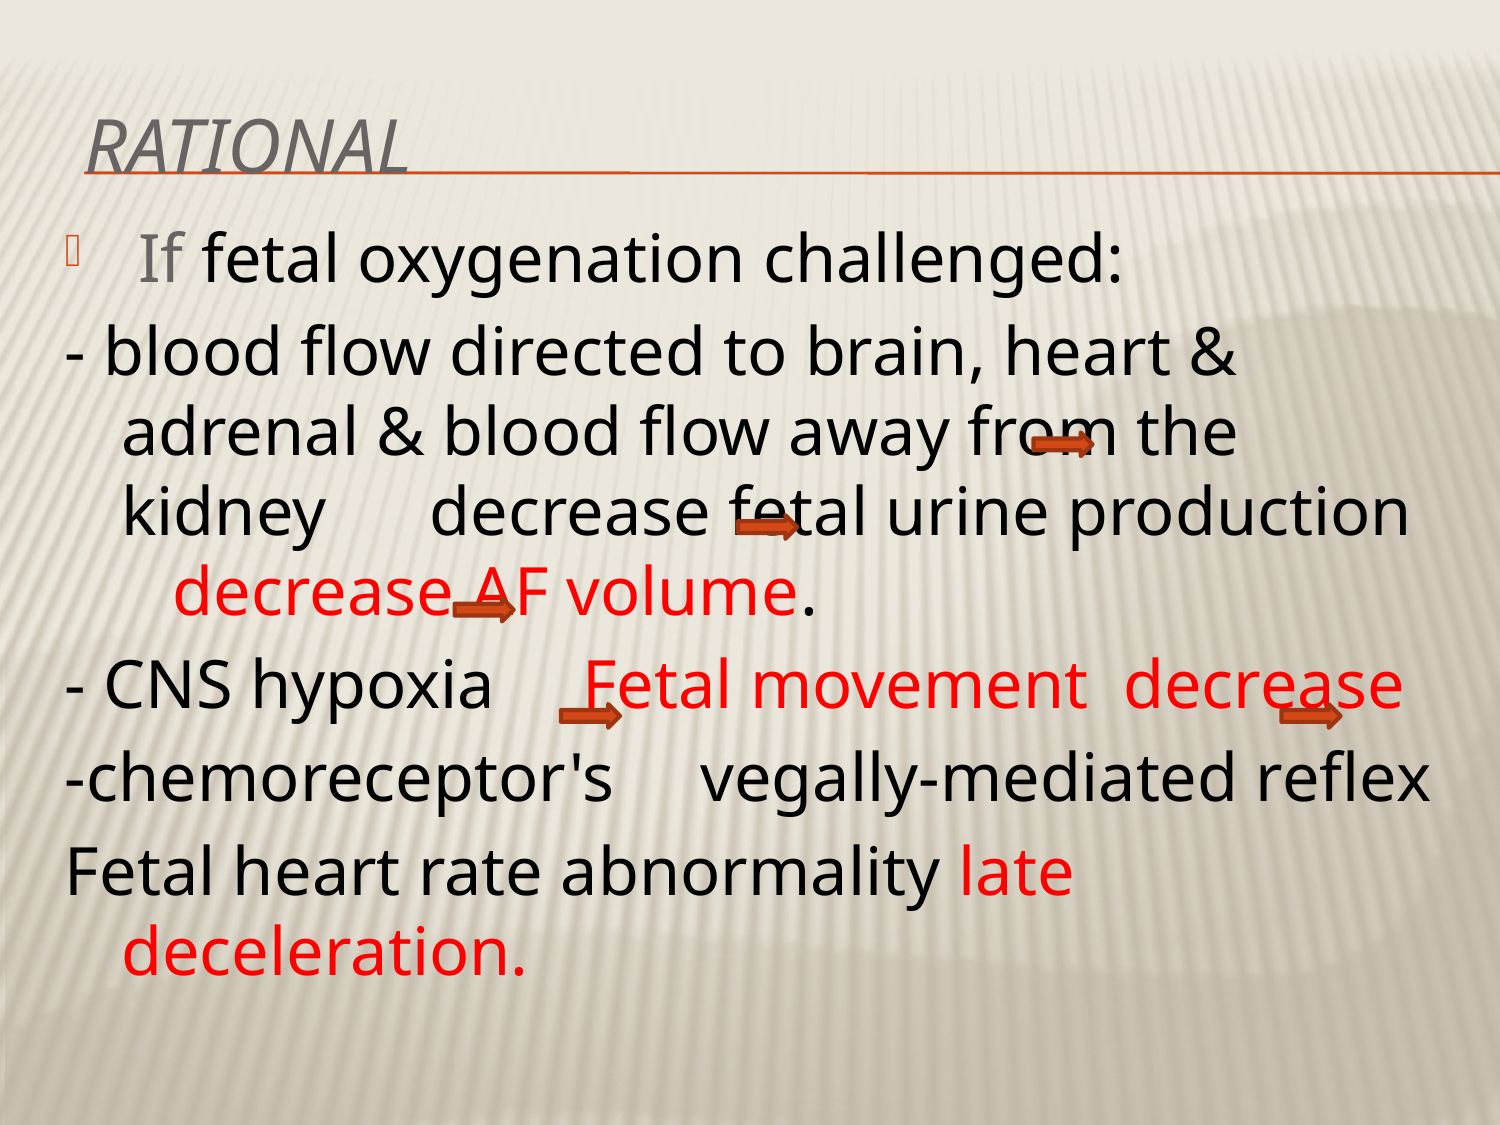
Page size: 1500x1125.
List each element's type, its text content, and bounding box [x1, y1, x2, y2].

title Rational [50, 75, 1475, 208]
text_box [1031, 430, 1095, 459]
list If fetal oxygenation challenged: - blood flow directed to brain, heart & adrenal & blood flow away from the kidney decrease fetal urine production decrease AF volume. - CNS hypoxia Fetal movement decrease -chemoreceptor's vegally-mediated reflex Fetal heart rate abnormality late deceleration. [50, 208, 1475, 998]
text_box [558, 702, 623, 730]
text_box [736, 513, 800, 541]
text_box [452, 595, 516, 624]
text_box [1279, 702, 1343, 730]
